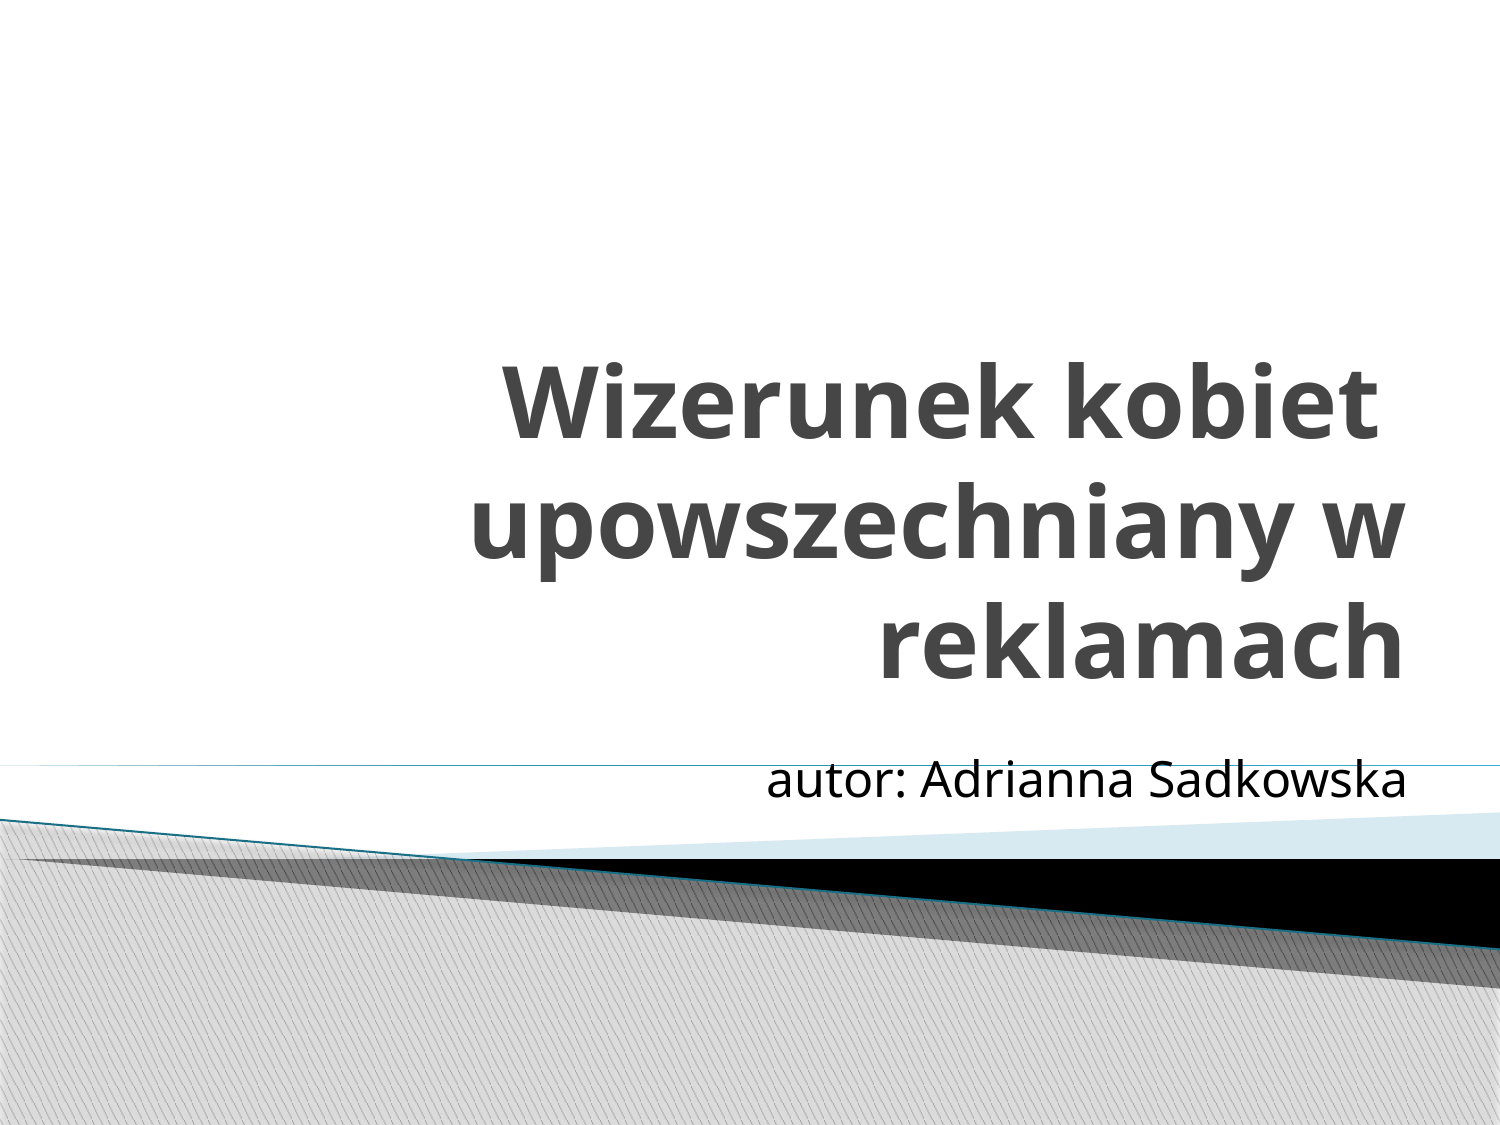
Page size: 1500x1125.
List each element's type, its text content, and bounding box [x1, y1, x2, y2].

text_box autor: Adrianna Sadkowska [643, 739, 1424, 815]
picture [5, 859, 1500, 989]
title Wizerunek kobiet upowszechniany w reklamach [431, 326, 1423, 706]
